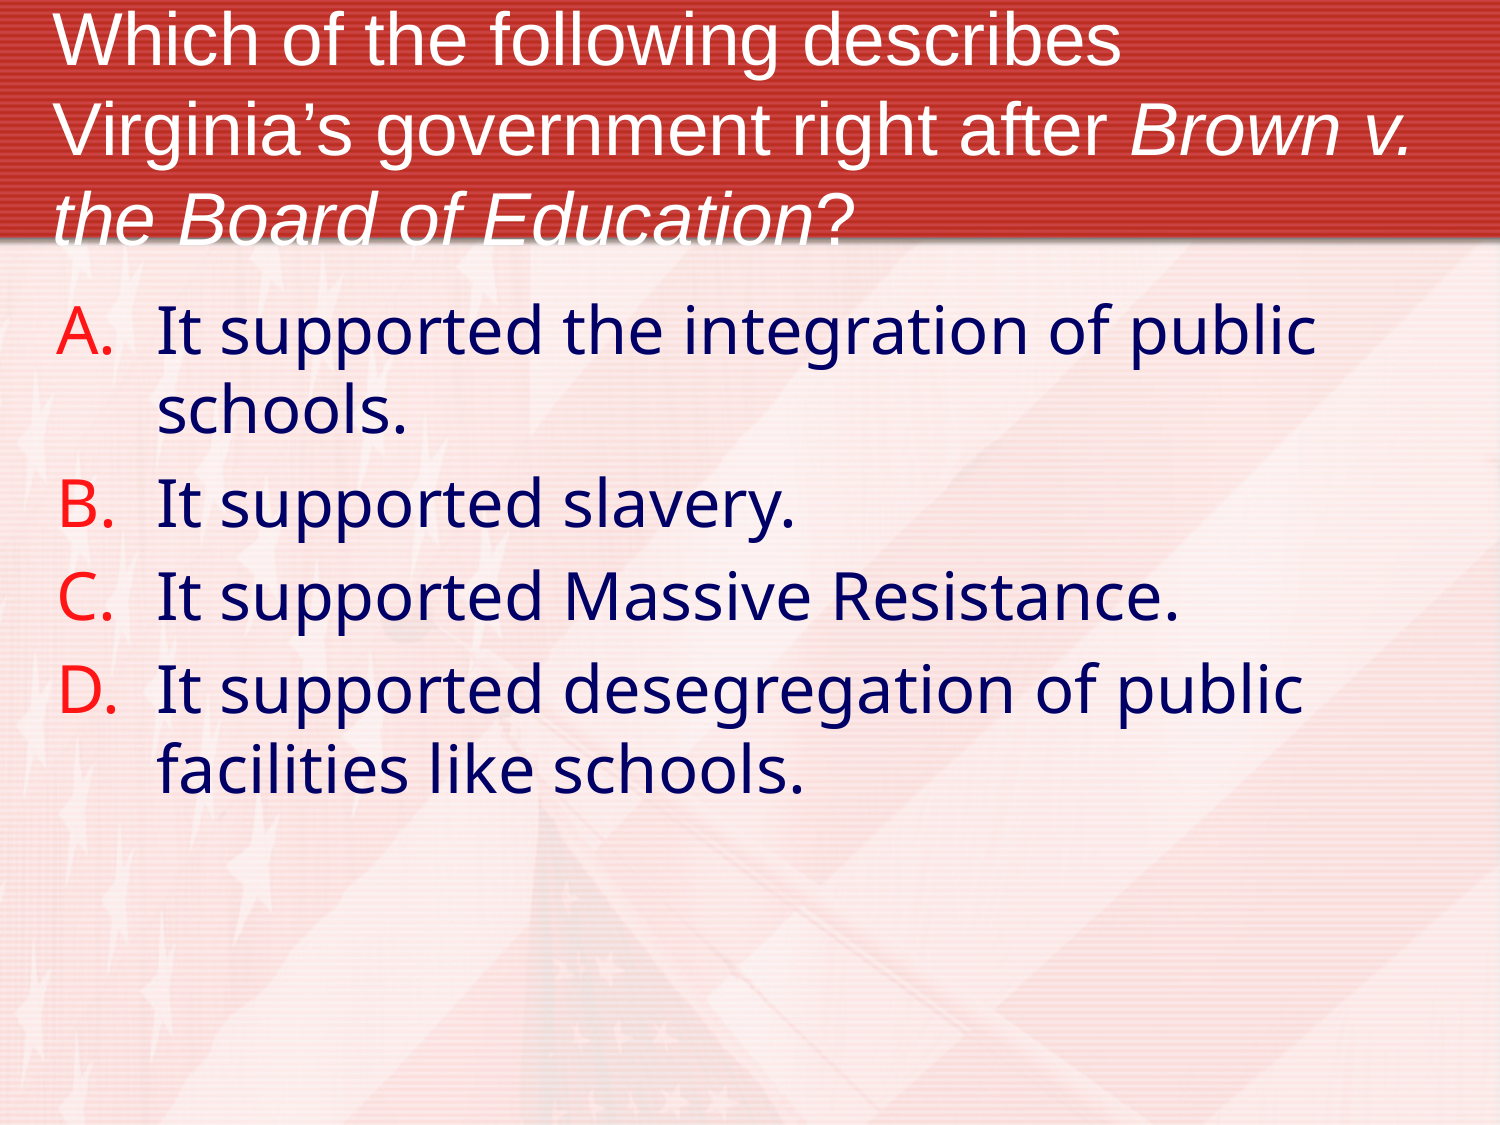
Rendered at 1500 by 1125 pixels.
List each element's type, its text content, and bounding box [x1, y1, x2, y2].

title Which of the following describes Virginia’s government right after Brown v. the Board of Education? [37, 124, 1456, 268]
list It supported the integration of public schools. It supported slavery. It supported Massive Resistance. It supported desegregation of public facilities like schools. [40, 279, 1460, 1095]
picture [0, 0, 1500, 1125]
